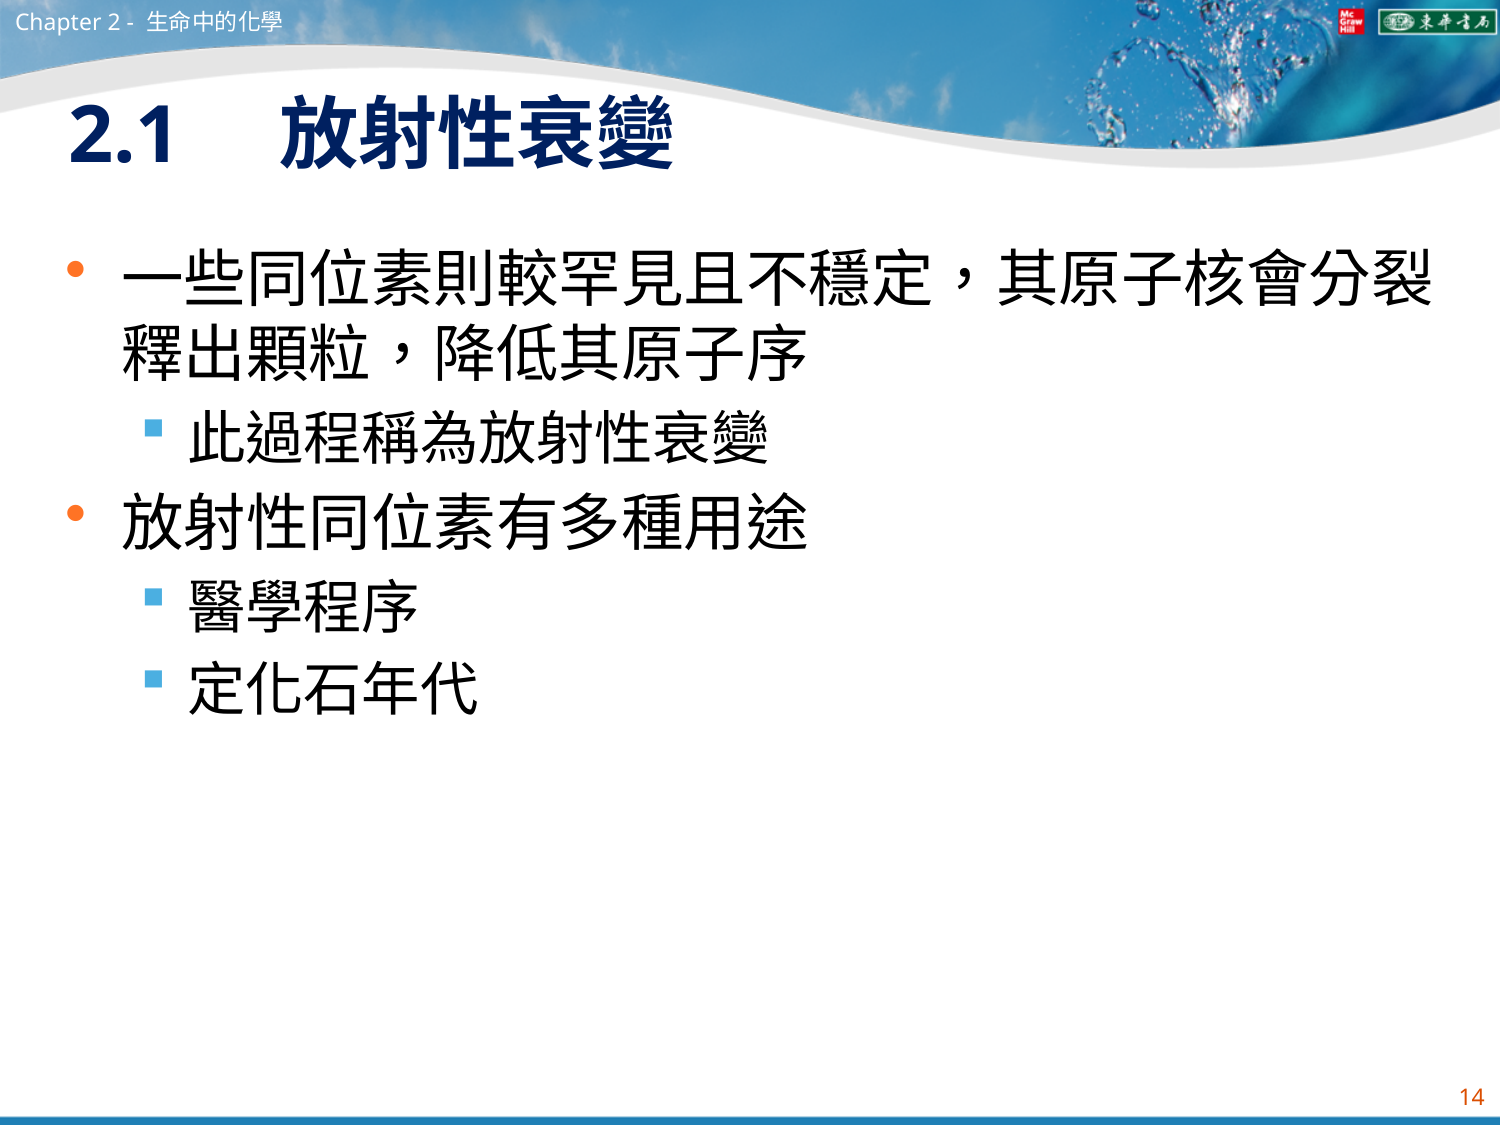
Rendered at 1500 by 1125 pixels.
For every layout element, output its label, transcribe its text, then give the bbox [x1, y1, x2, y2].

list 一些同位素則較罕見且不穩定，其原子核會分裂釋出顆粒，降低其原子序 此過程稱為放射性衰變 放射性同位素有多種用途 醫學程序 定化石年代 [50, 231, 1451, 1083]
slide_number 14 [1411, 1074, 1500, 1123]
footer Chapter 2 - 生命中的化學 [0, 0, 476, 41]
title 2.1 放射性衰變 [53, 54, 1447, 209]
picture [0, 0, 1500, 1125]
